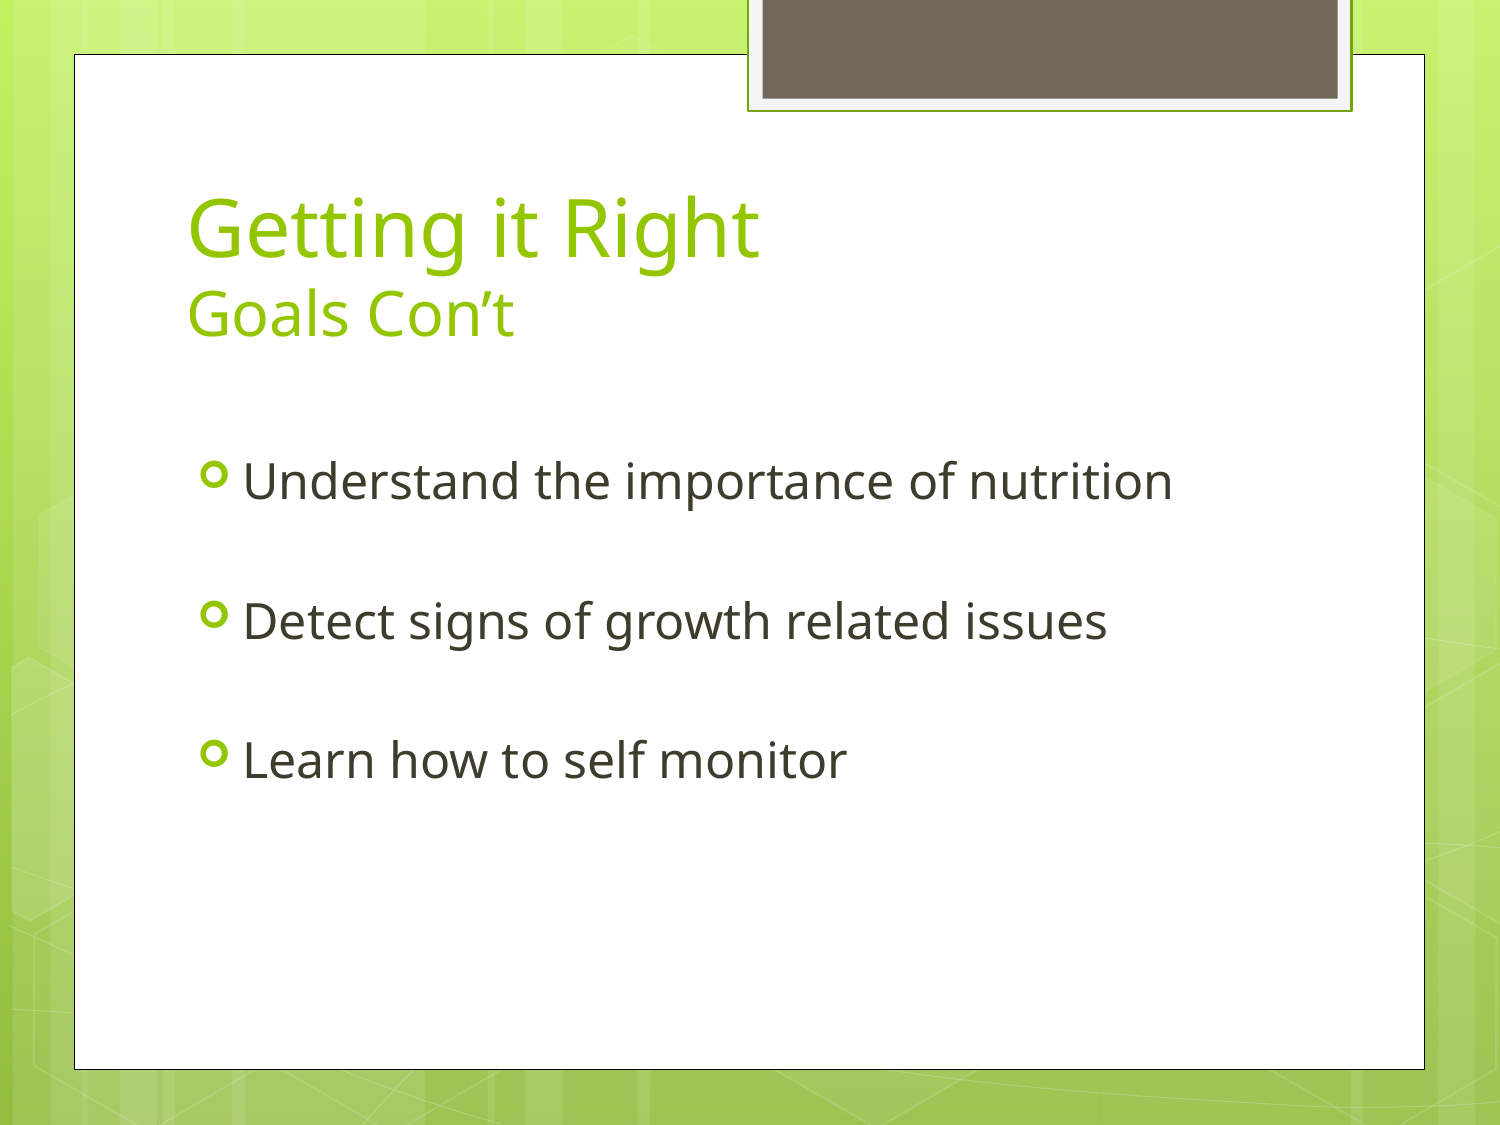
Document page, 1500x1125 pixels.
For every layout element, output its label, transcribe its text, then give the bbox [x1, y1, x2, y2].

title Getting it Right Goals Con’t [171, 168, 1324, 357]
list Understand the importance of nutrition Detect signs of growth related issues Learn how to self monitor [171, 441, 1283, 957]
